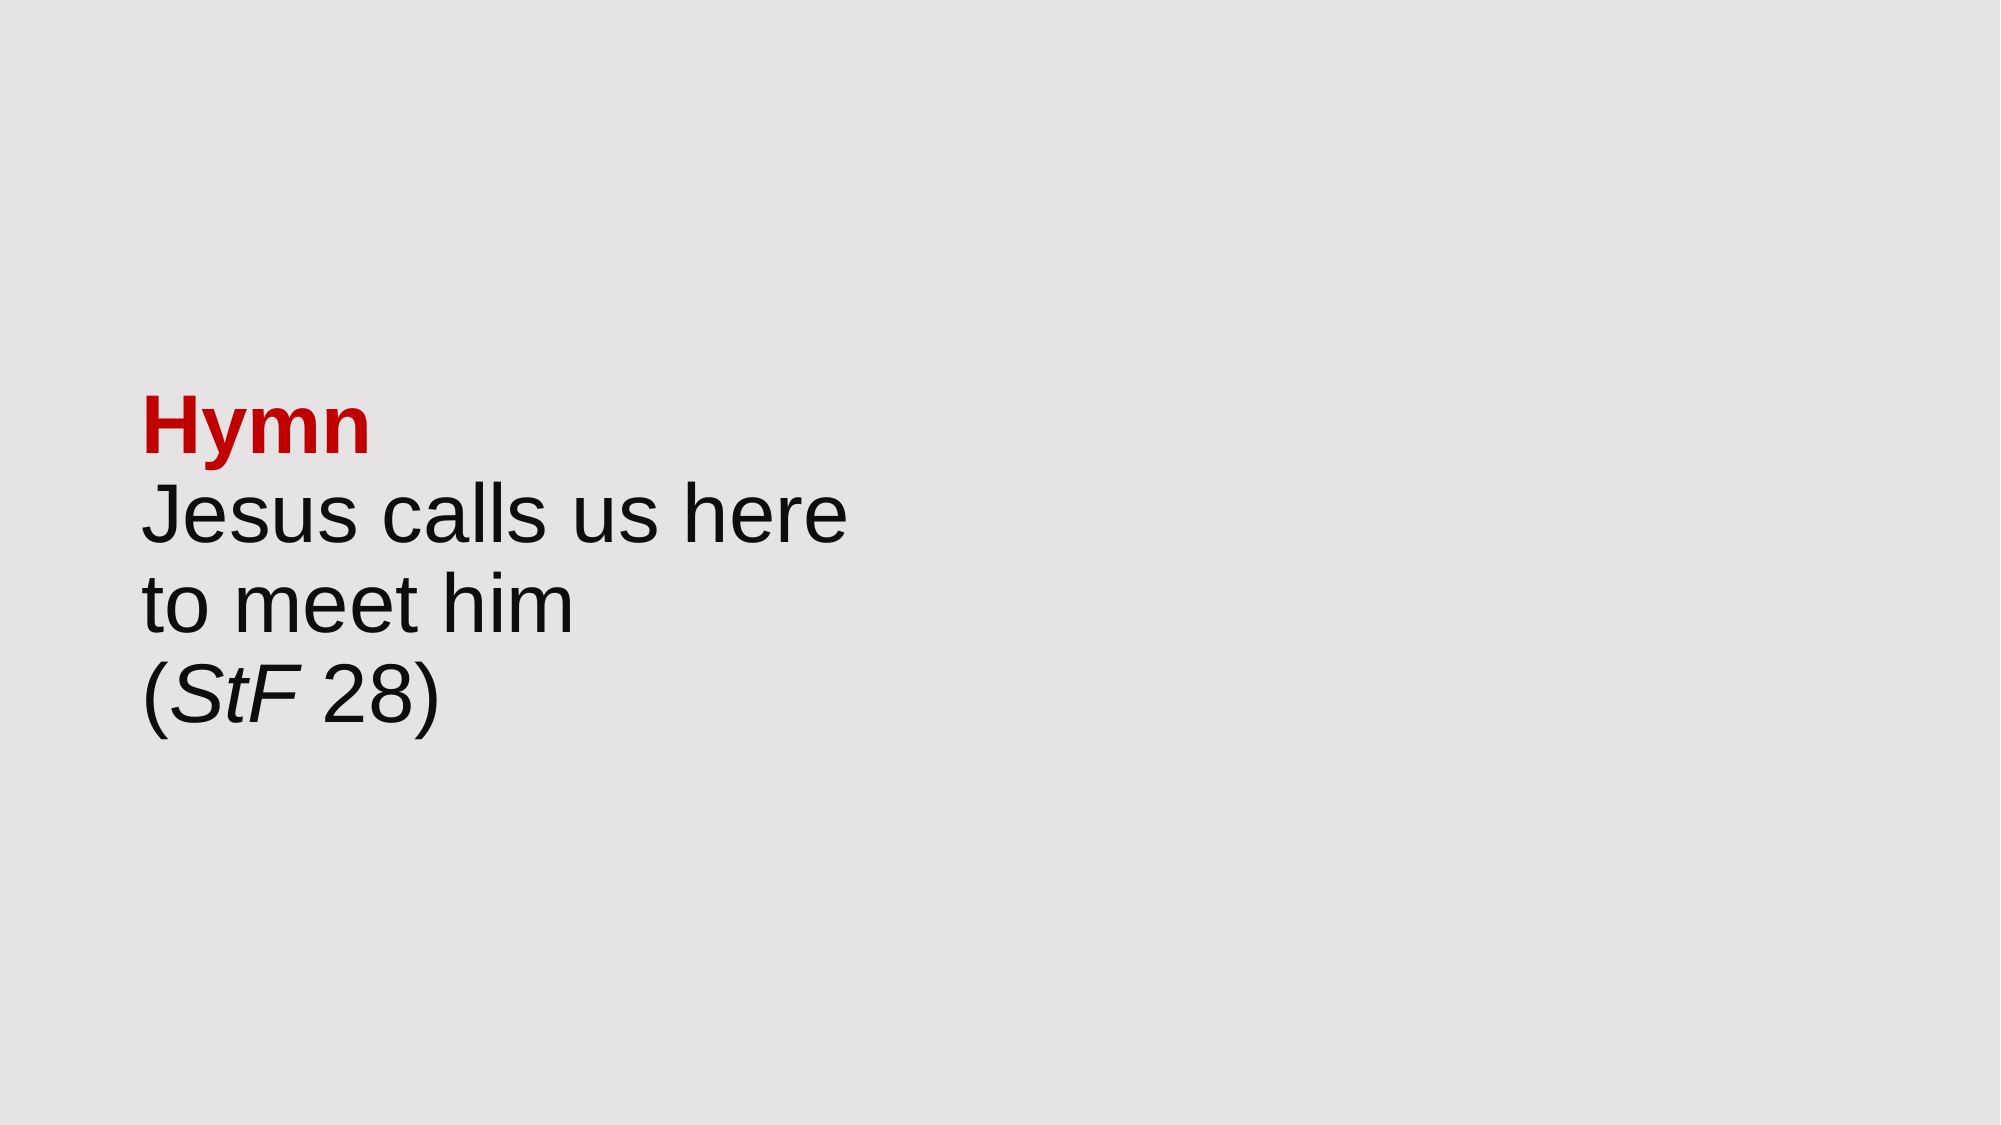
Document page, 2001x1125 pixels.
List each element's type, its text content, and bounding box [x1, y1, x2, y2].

title Hymn Jesus calls us here to meet him (StF 28) [126, 59, 953, 1063]
